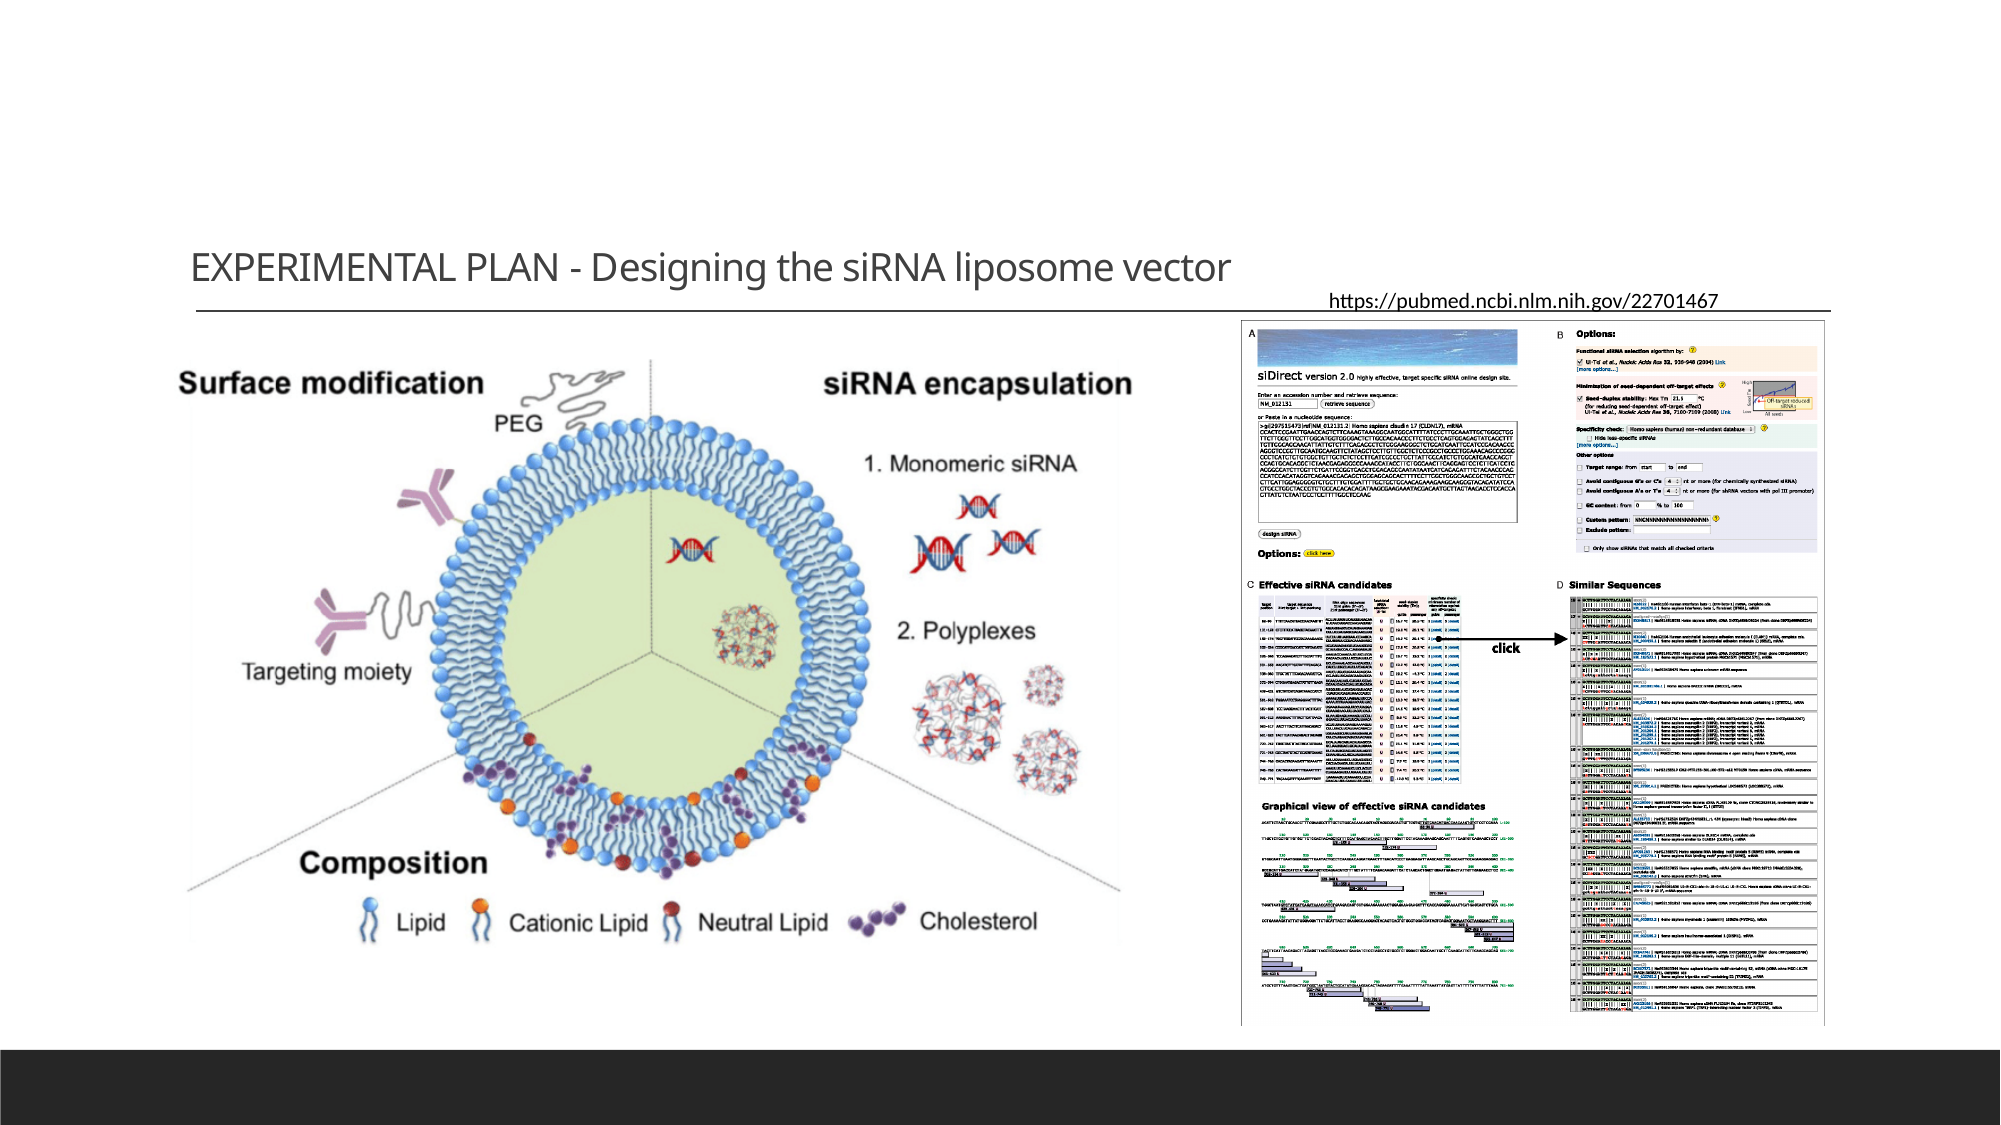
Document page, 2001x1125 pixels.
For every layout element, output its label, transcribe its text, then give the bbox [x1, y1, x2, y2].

picture [174, 359, 1137, 948]
title EXPERIMENTAL PLAN - Designing the siRNA liposome vector [174, 240, 1825, 360]
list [1241, 319, 1826, 1026]
text_box https://pubmed.ncbi.nlm.nih.gov/22701467 [1314, 279, 2000, 321]
